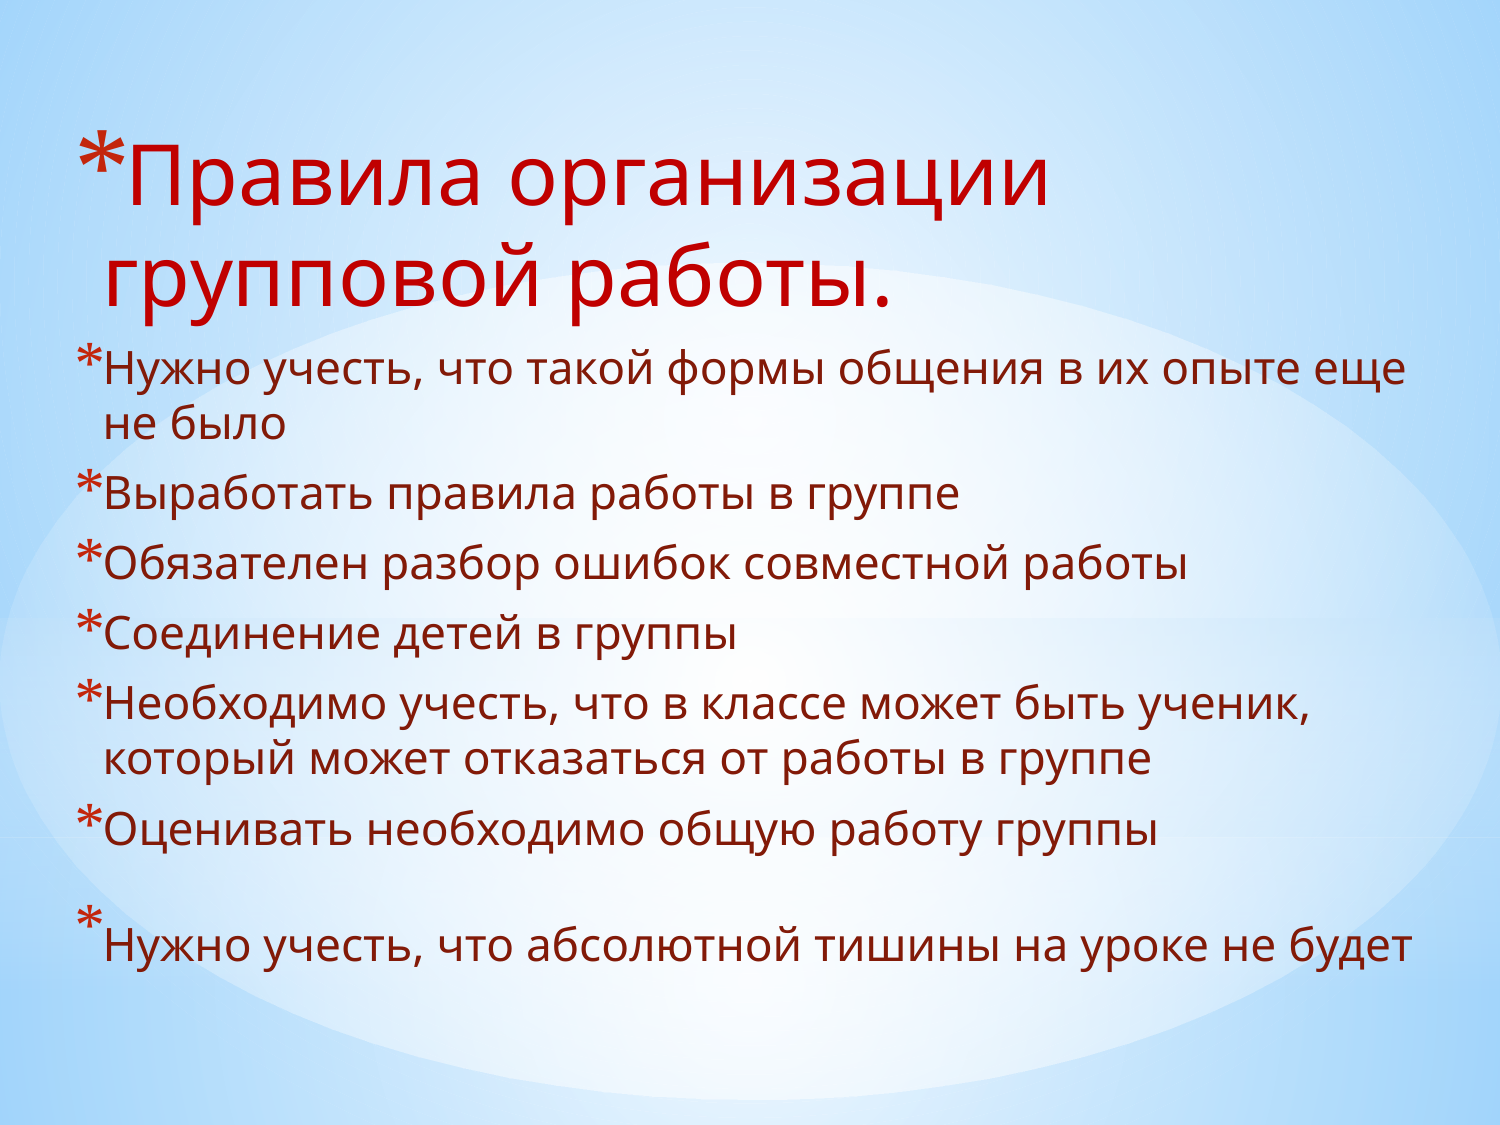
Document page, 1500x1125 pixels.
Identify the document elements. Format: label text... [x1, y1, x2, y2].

list Правила организации групповой работы. Нужно учесть, что такой формы общения в их опыте еще не было Выработать правила работы в группе Обязателен разбор ошибок совместной работы Соединение детей в группы Необходимо учесть, что в классе может быть ученик, который может отказаться от работы в группе Оценивать необходимо общую работу группы Нужно учесть, что абсолютной тишины на уроке не будет [53, 113, 1436, 1041]
